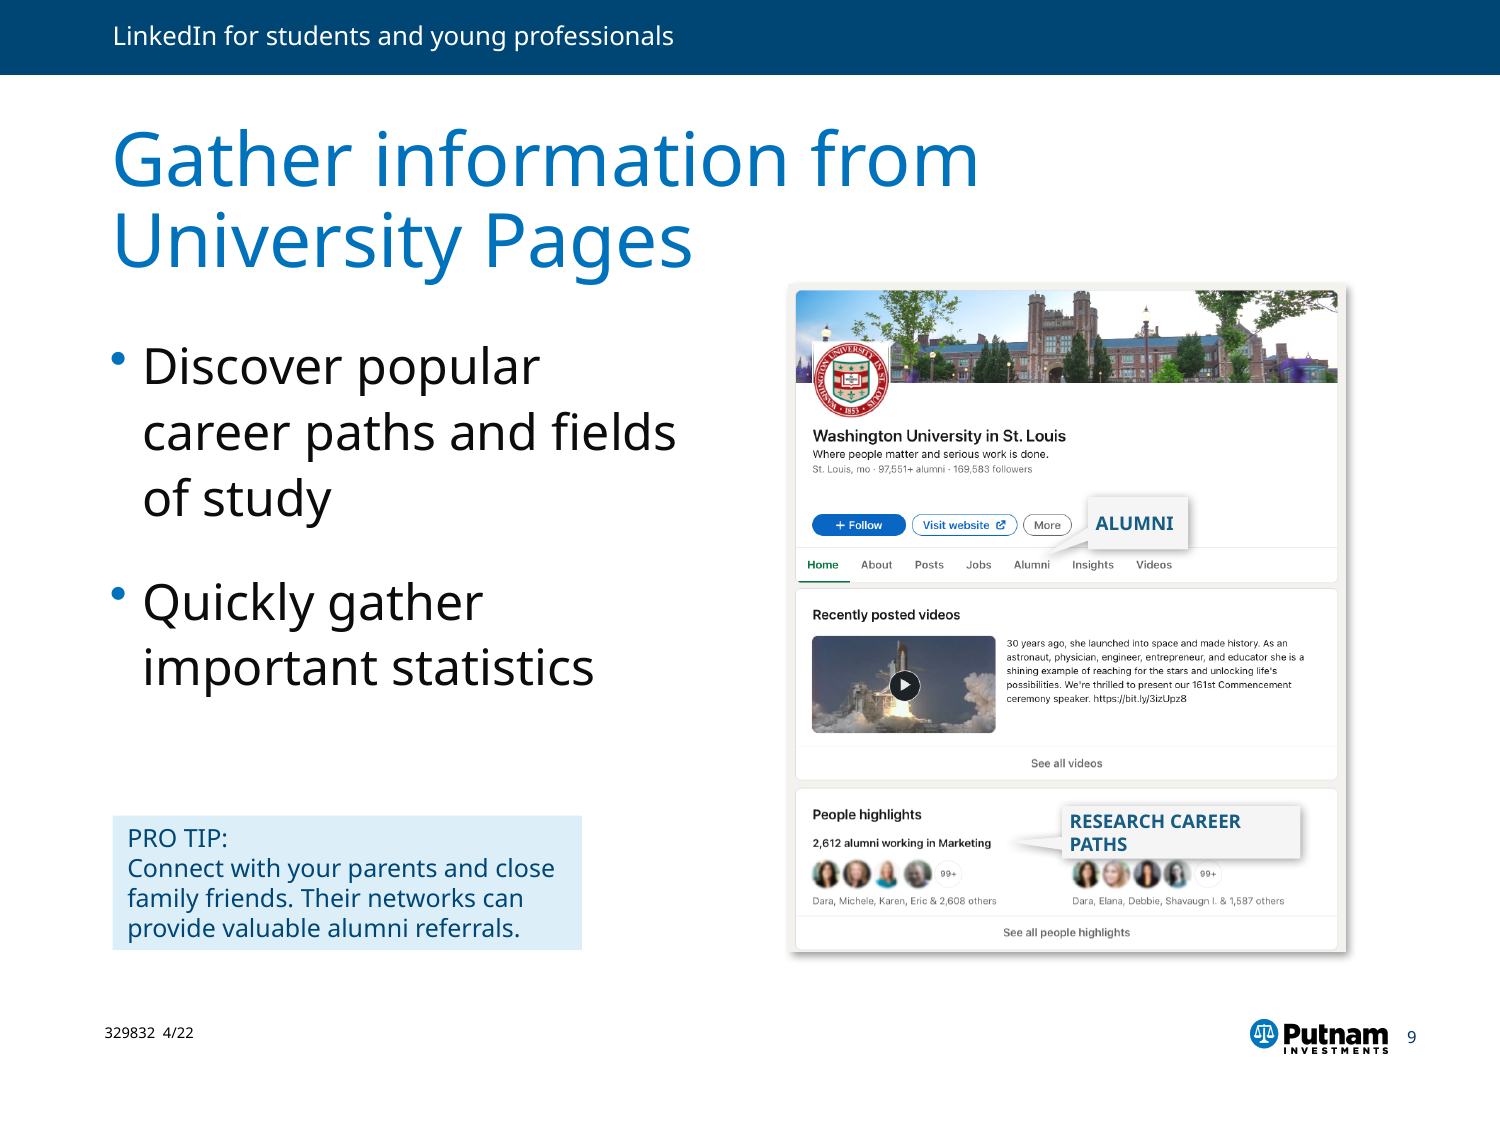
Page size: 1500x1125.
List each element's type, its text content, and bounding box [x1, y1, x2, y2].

title Gather information from University Pages [94, 246, 1388, 293]
picture [1250, 1019, 1388, 1054]
list Discover popular career paths and fields of study Quickly gather important statistics [93, 320, 712, 935]
picture [788, 284, 1346, 953]
text_box PRO TIP: Connect with your parents and close family friends. Their networks can provide valuable alumni referrals. [112, 815, 582, 951]
